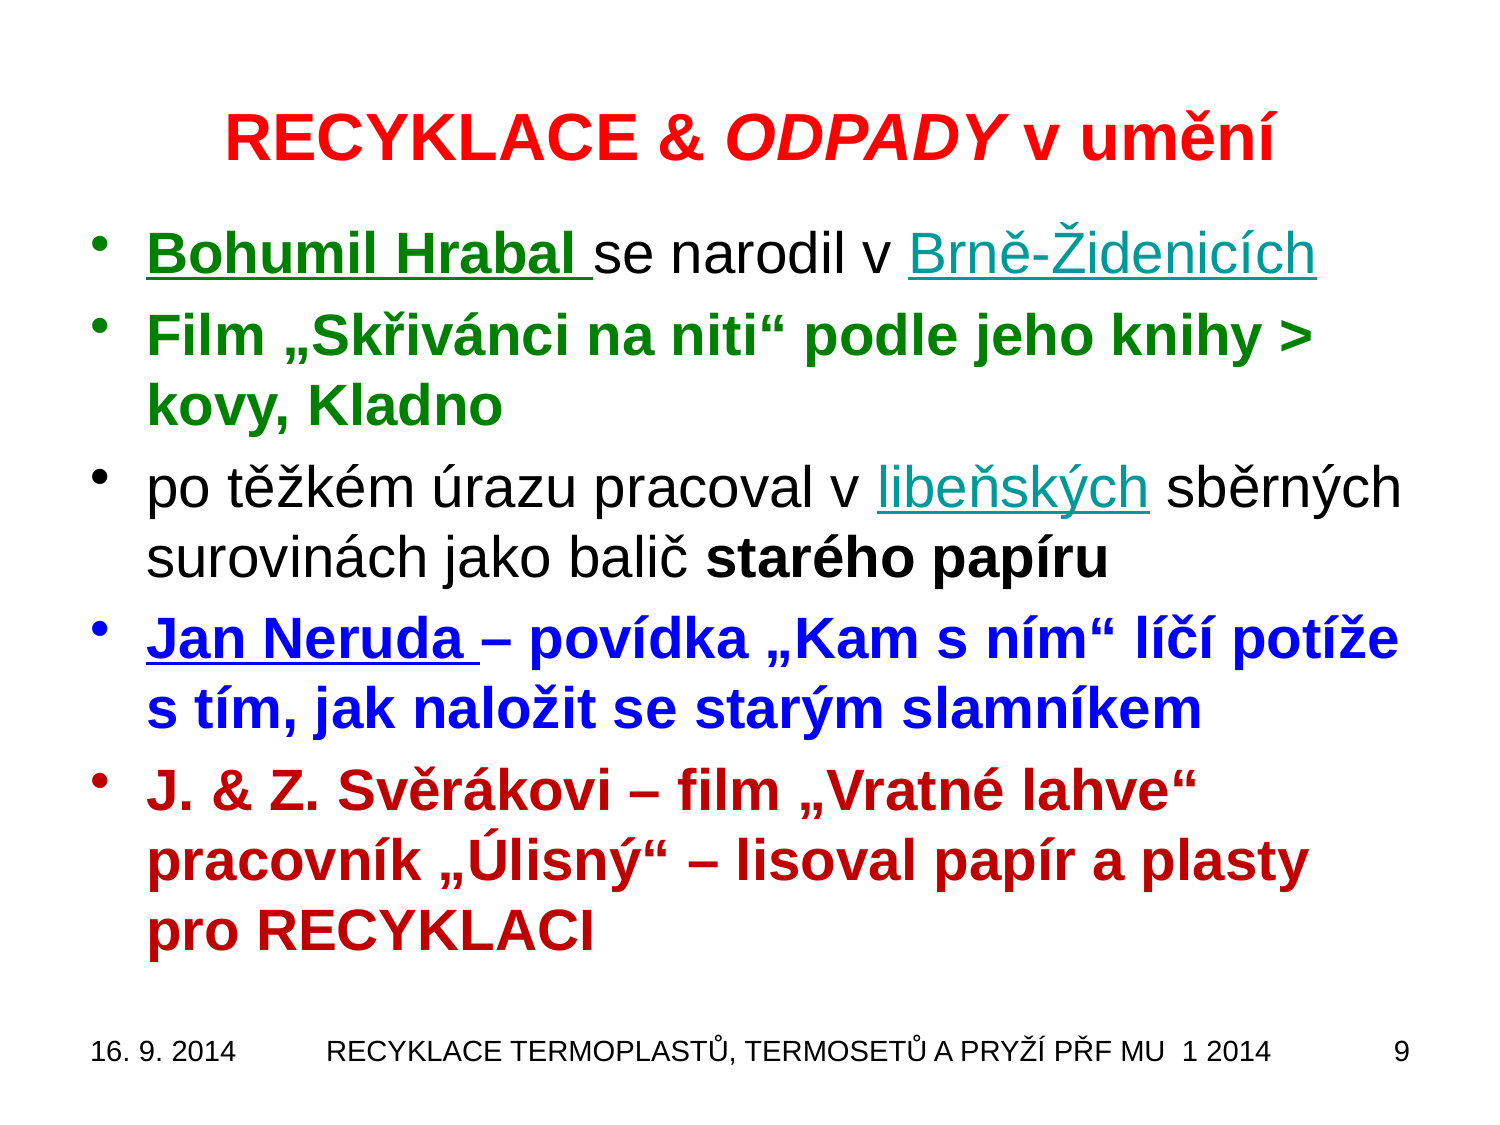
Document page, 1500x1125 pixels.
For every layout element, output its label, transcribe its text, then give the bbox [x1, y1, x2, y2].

list Bohumil Hrabal se narodil v Brně-Židenicích Film „Skřivánci na niti“ podle jeho knihy > kovy, Kladno po těžkém úrazu pracoval v libeňských sběrných surovinách jako balič starého papíru Jan Neruda – povídka „Kam s ním“ líčí potíže s tím, jak naložit se starým slamníkem J. & Z. Svěrákovi – film „Vratné lahve“ pracovník „Úlisný“ – lisoval papír a plasty pro RECYKLACI [74, 207, 1426, 1006]
footer RECYKLACE TERMOPLASTŮ, TERMOSETŮ A PRYŽÍ PŘF MU 1 2014 [426, 1024, 1074, 1103]
slide_number 16. 9. 2014 [74, 1024, 426, 1103]
slide_number 9 [1074, 1024, 1426, 1103]
title RECYKLACE & ODPADY v umění [74, 44, 1426, 207]
